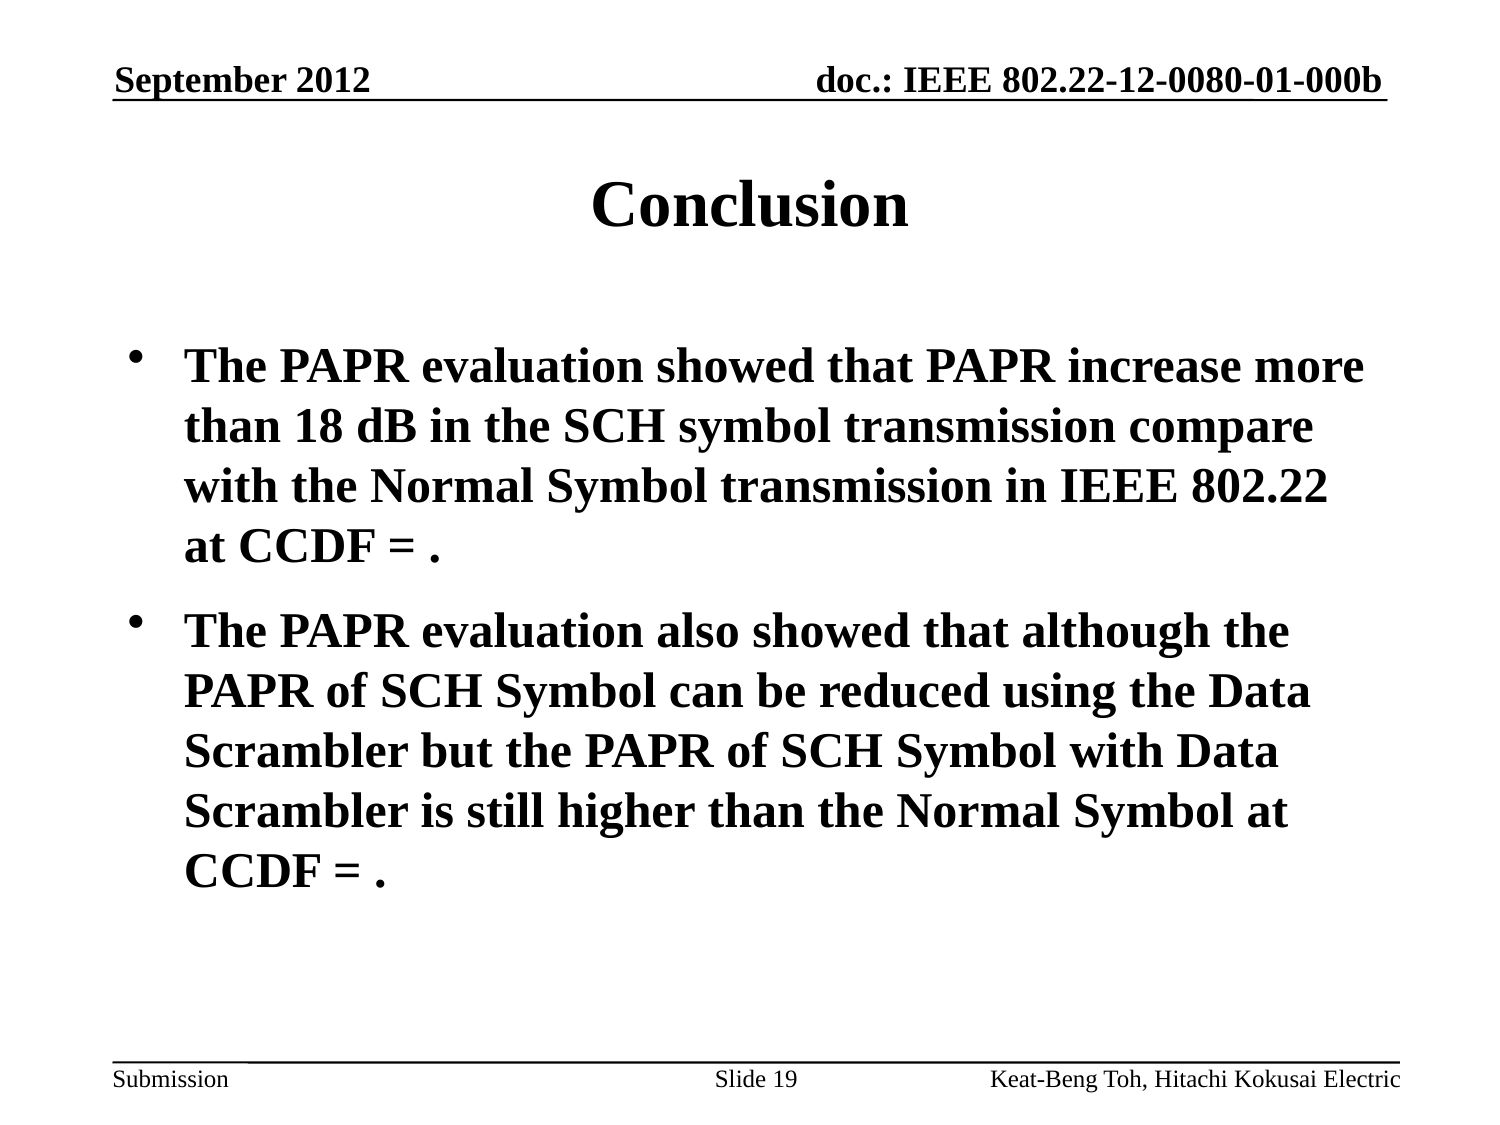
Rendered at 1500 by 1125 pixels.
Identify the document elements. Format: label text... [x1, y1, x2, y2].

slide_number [114, 54, 374, 101]
footer Keat-Beng Toh, Hitachi Kokusai Electric [978, 1061, 1402, 1093]
slide_number Slide 19 [714, 1061, 798, 1093]
title Conclusion [112, 112, 1388, 288]
